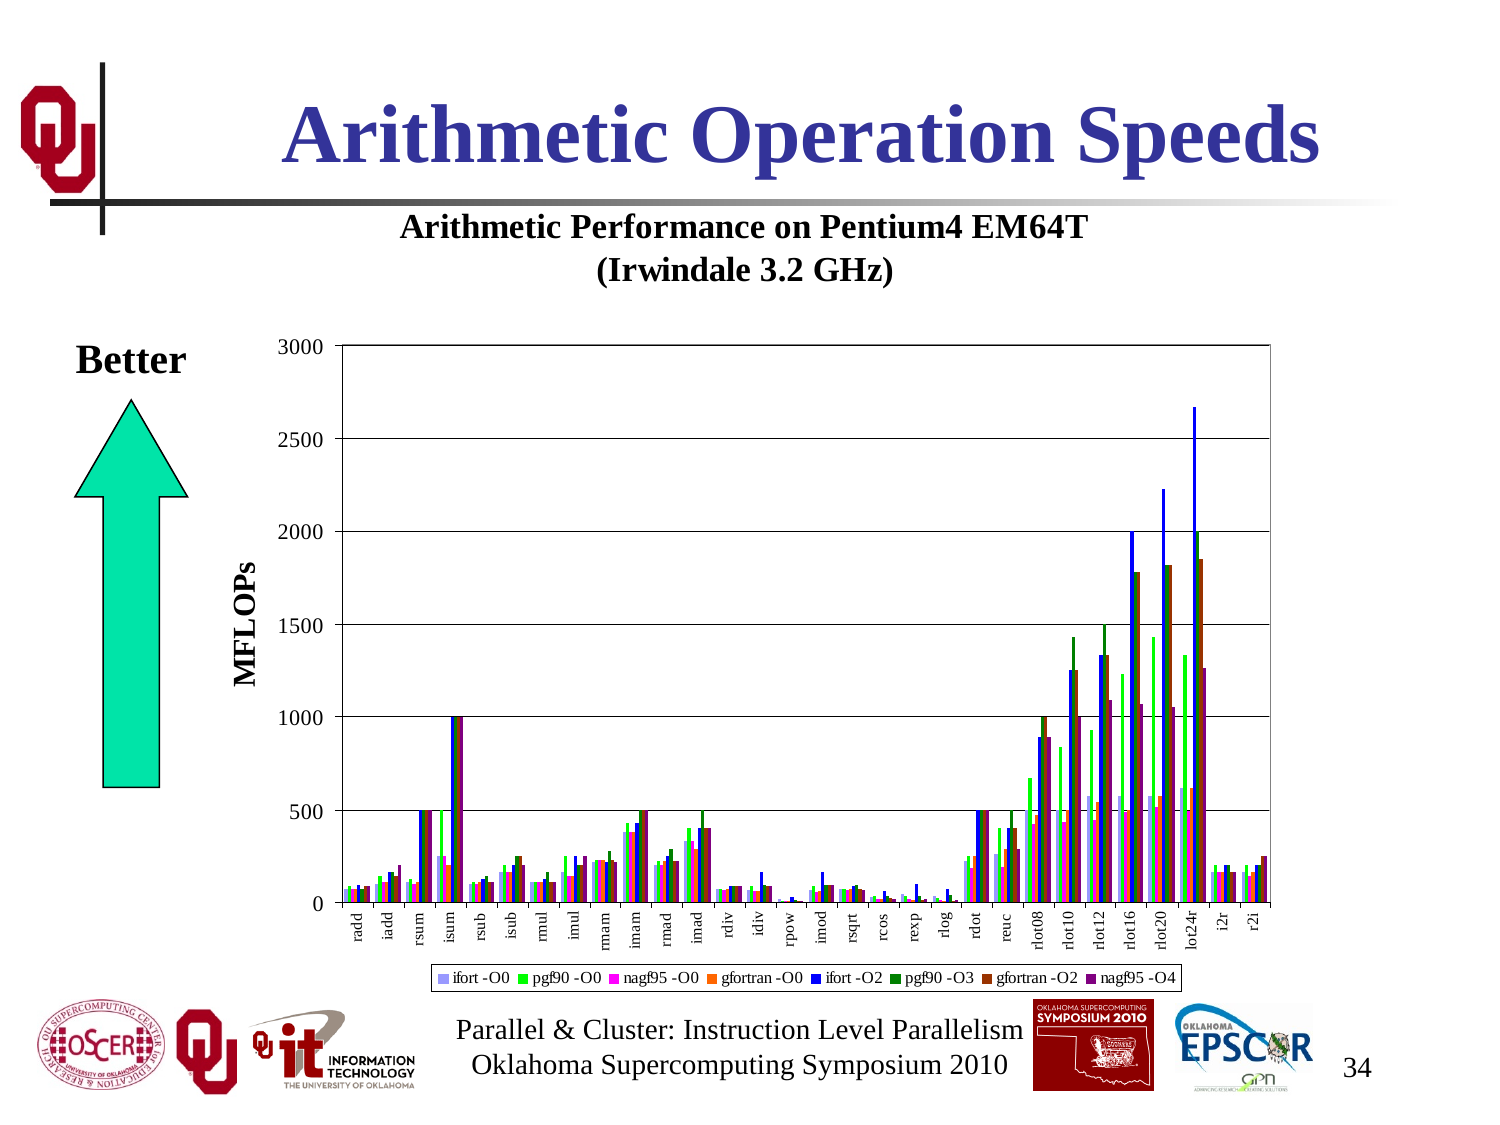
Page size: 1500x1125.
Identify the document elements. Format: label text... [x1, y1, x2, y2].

picture [18, 83, 97, 196]
title Arithmetic Operation Speeds [162, 74, 1442, 187]
text_box [75, 399, 188, 788]
text_box Better [49, 324, 194, 390]
picture [1213, 1003, 1313, 1015]
footer Parallel & Cluster: Instruction Level Parallelism Oklahoma Supercomputing Symposium 2010 [412, 1013, 1069, 1088]
picture [37, 999, 165, 1090]
slide_number 34 [1174, 1015, 1388, 1091]
picture [1188, 1011, 1216, 1015]
picture [1187, 1091, 1294, 1098]
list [199, 174, 1288, 1005]
picture [174, 1005, 425, 1099]
picture [1175, 1005, 1187, 1015]
